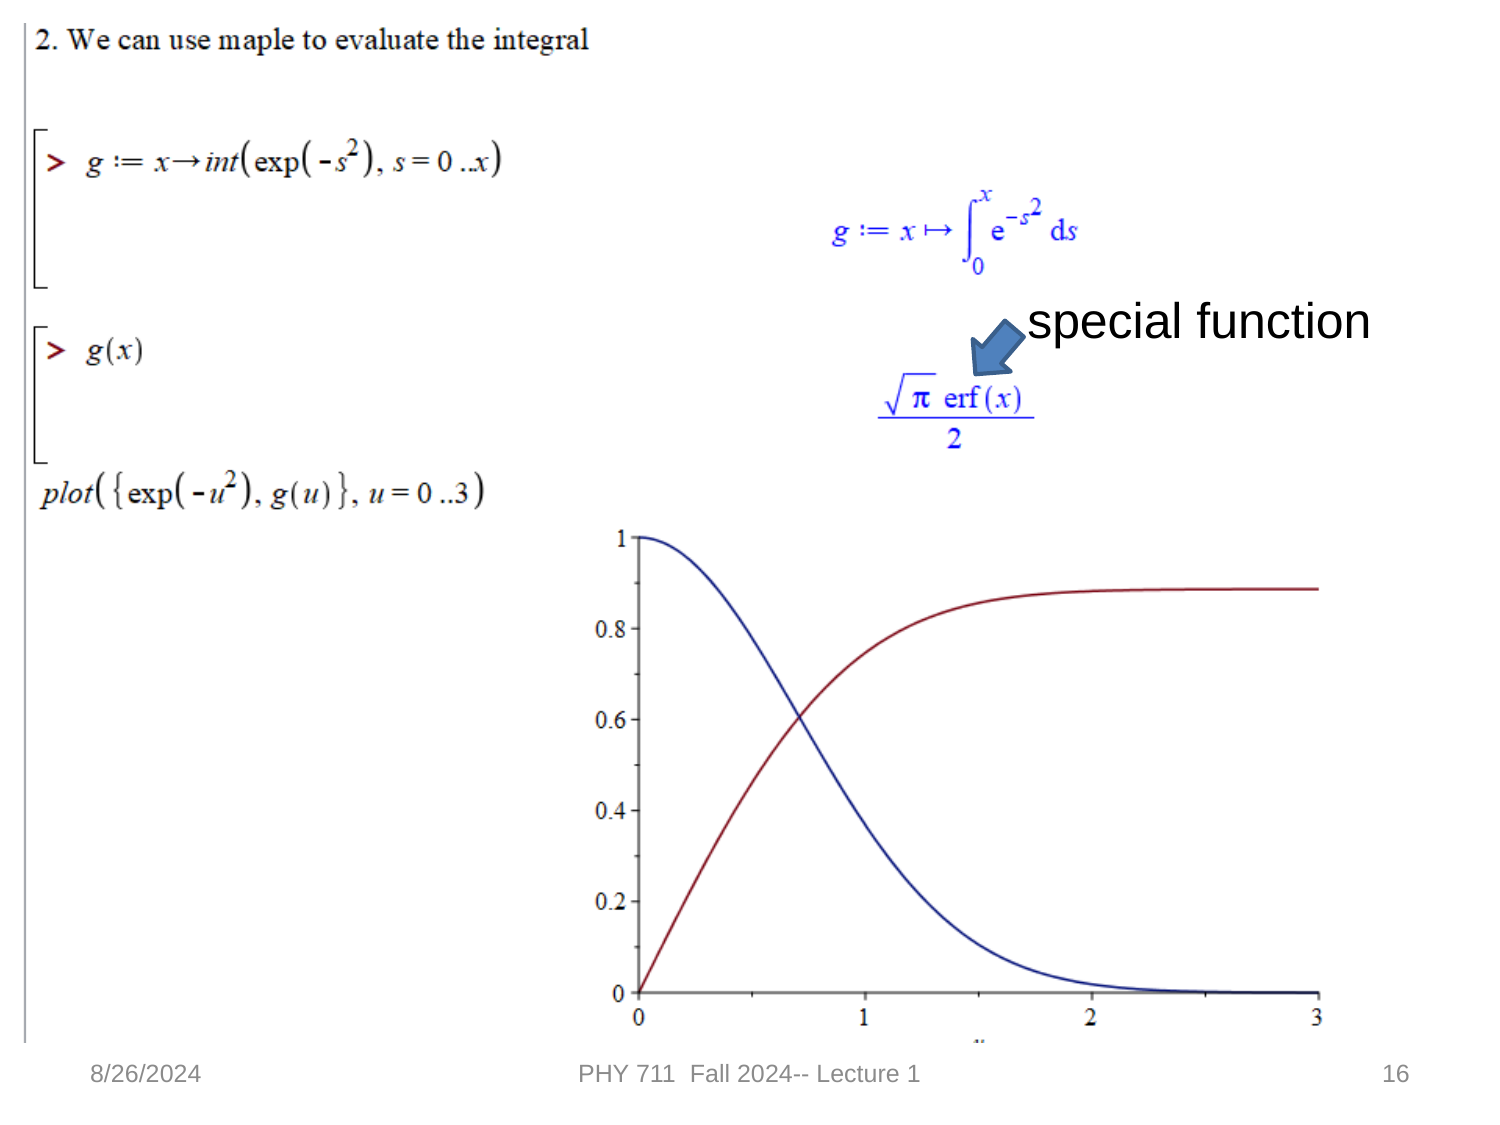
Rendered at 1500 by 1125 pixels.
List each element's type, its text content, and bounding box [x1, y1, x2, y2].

picture [23, 23, 1477, 1043]
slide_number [75, 1051, 425, 1103]
footer PHY 711 Fall 2024-- Lecture 1 [512, 1051, 988, 1103]
slide_number 16 [1074, 1051, 1425, 1103]
